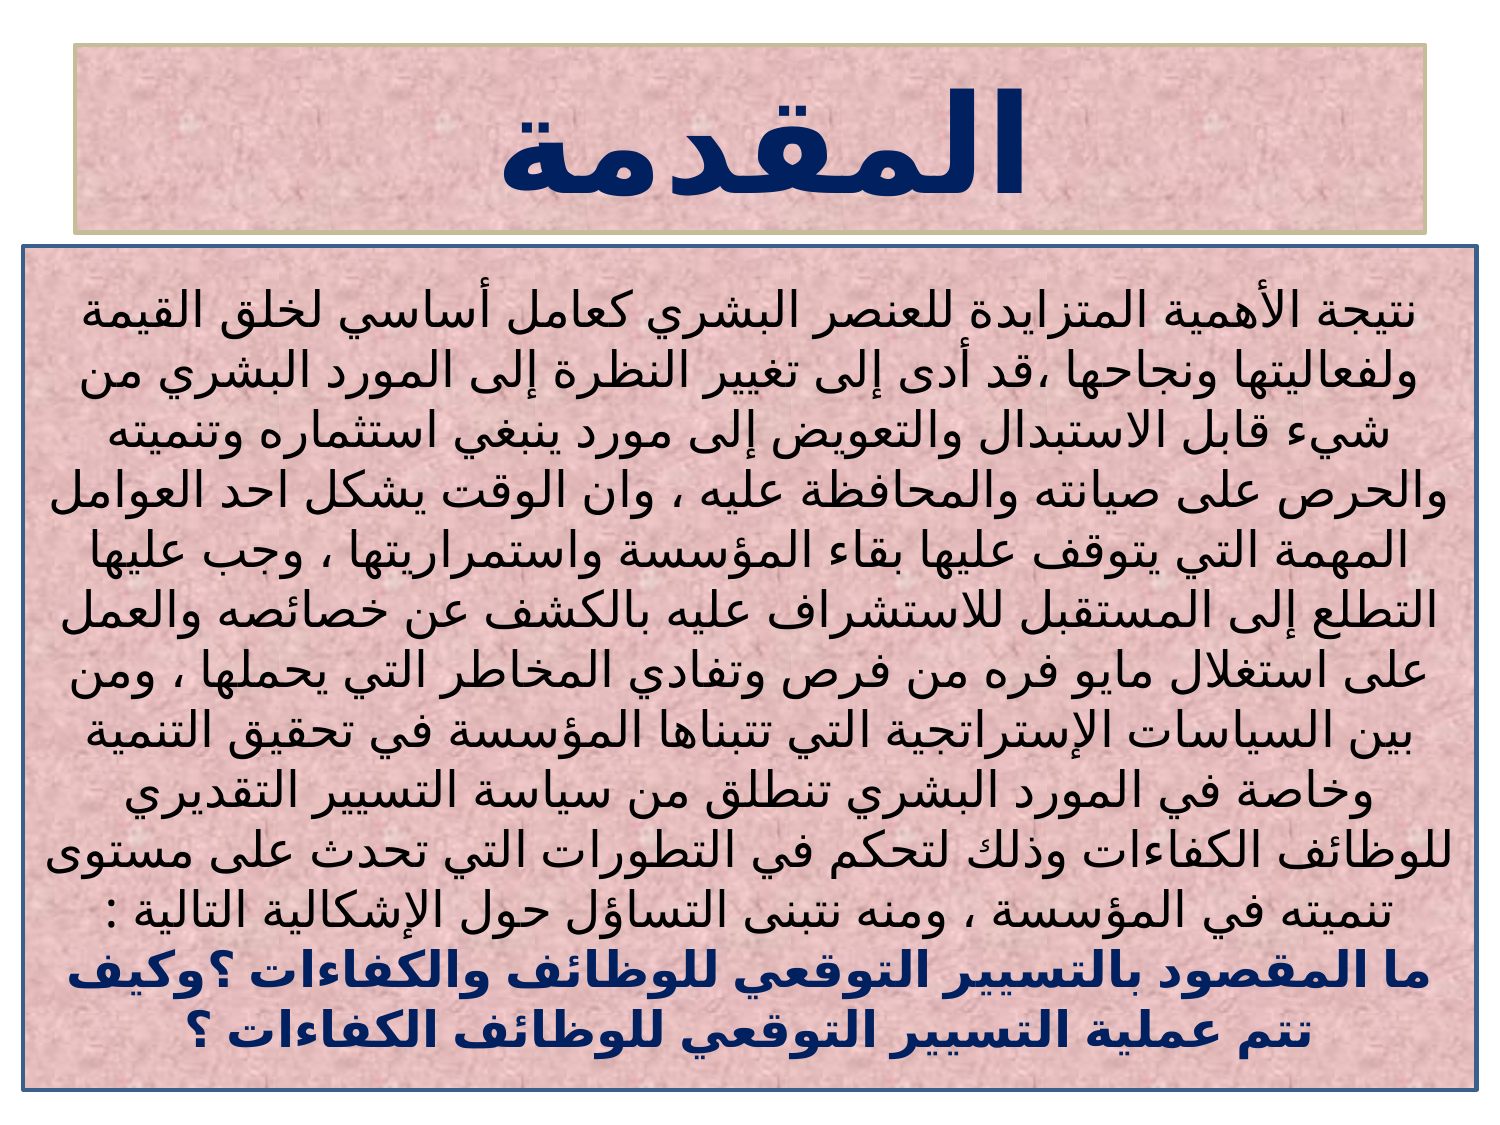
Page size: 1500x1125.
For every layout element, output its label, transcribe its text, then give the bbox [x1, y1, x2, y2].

text_box نتيجة الأهمية المتزايدة للعنصر البشري كعامل أساسي لخلق القيمة ولفعاليتها ونجاحها ،قد أدى إلى تغيير النظرة إلى المورد البشري من شيء قابل الاستبدال والتعويض إلى مورد ينبغي استثماره وتنميته والحرص على صيانته والمحافظة عليه ، وان الوقت يشكل احد العوامل المهمة التي يتوقف عليها بقاء المؤسسة واستمراريتها ، وجب عليها التطلع إلى المستقبل للاستشراف عليه بالكشف عن خصائصه والعمل على استغلال مايو فره من فرص وتفادي المخاطر التي يحملها ، ومن بين السياسات الإستراتجية التي تتبناها المؤسسة في تحقيق التنمية وخاصة في المورد البشري تنطلق من سياسة التسيير التقديري للوظائف الكفاءات وذلك لتحكم في التطورات التي تحدث على مستوى تنميته في المؤسسة ، ومنه نتبنى التساؤل حول الإشكالية التالية : ما المقصود بالتسيير التوقعي للوظائف والكفاءات ؟وكيف تتم عملية التسيير التوقعي للوظائف الكفاءات ؟ [21, 244, 1479, 1092]
title المقدمة [73, 43, 1427, 235]
